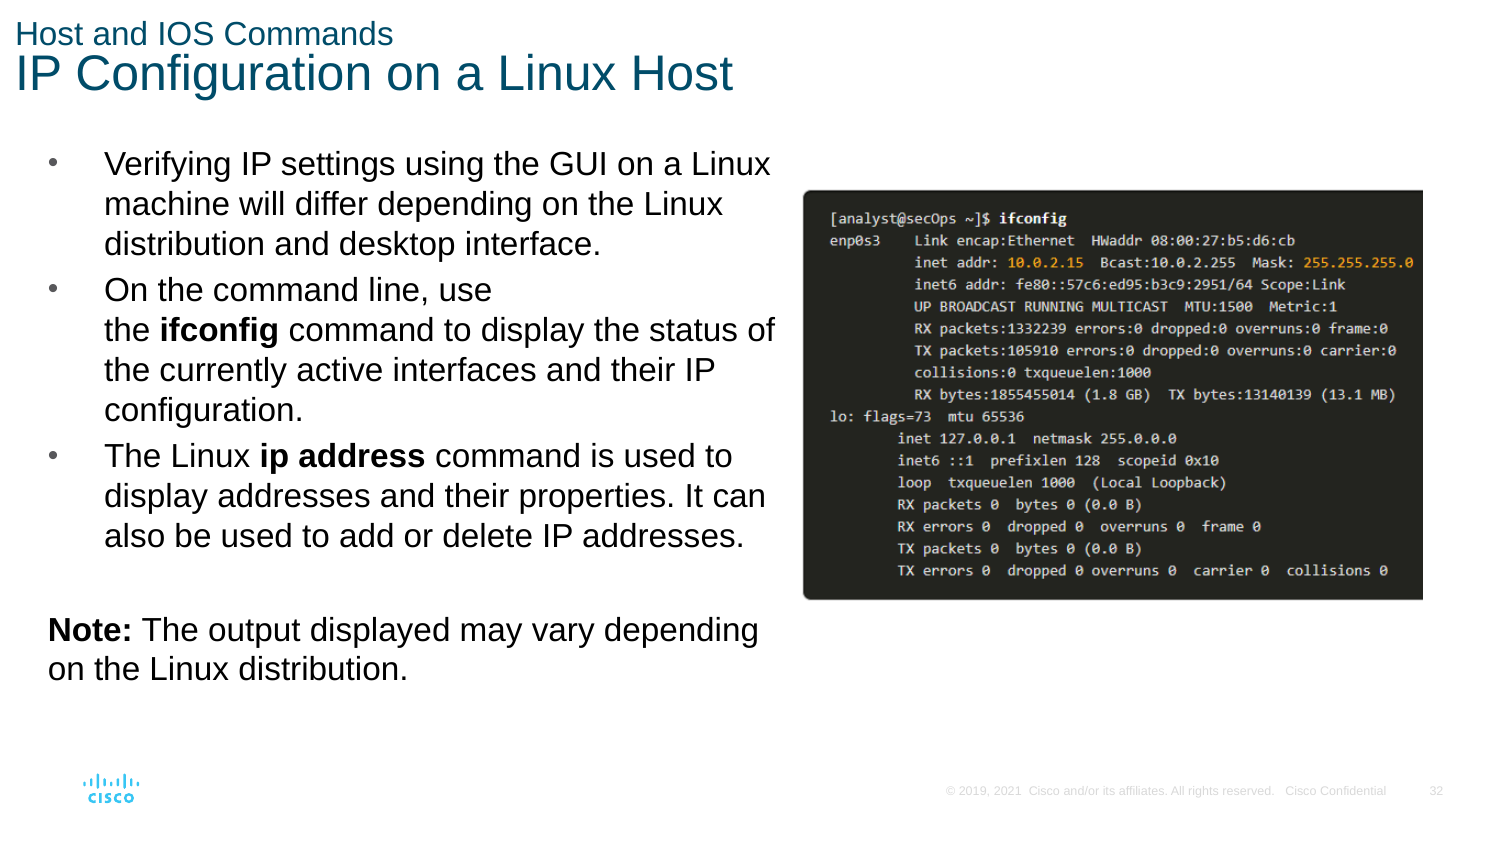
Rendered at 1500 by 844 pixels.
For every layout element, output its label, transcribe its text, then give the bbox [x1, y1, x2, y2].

list Verifying IP settings using the GUI on a Linux machine will differ depending on the Linux distribution and desktop interface. On the command line, use the ifconfig command to display the status of the currently active interfaces and their IP configuration. The Linux ip address command is used to display addresses and their properties. It can also be used to add or delete IP addresses. Note: The output displayed may vary depending on the Linux distribution. [32, 134, 800, 726]
picture [799, 185, 1423, 603]
title Host and IOS Commands IP Configuration on a Linux Host [0, 0, 1369, 121]
